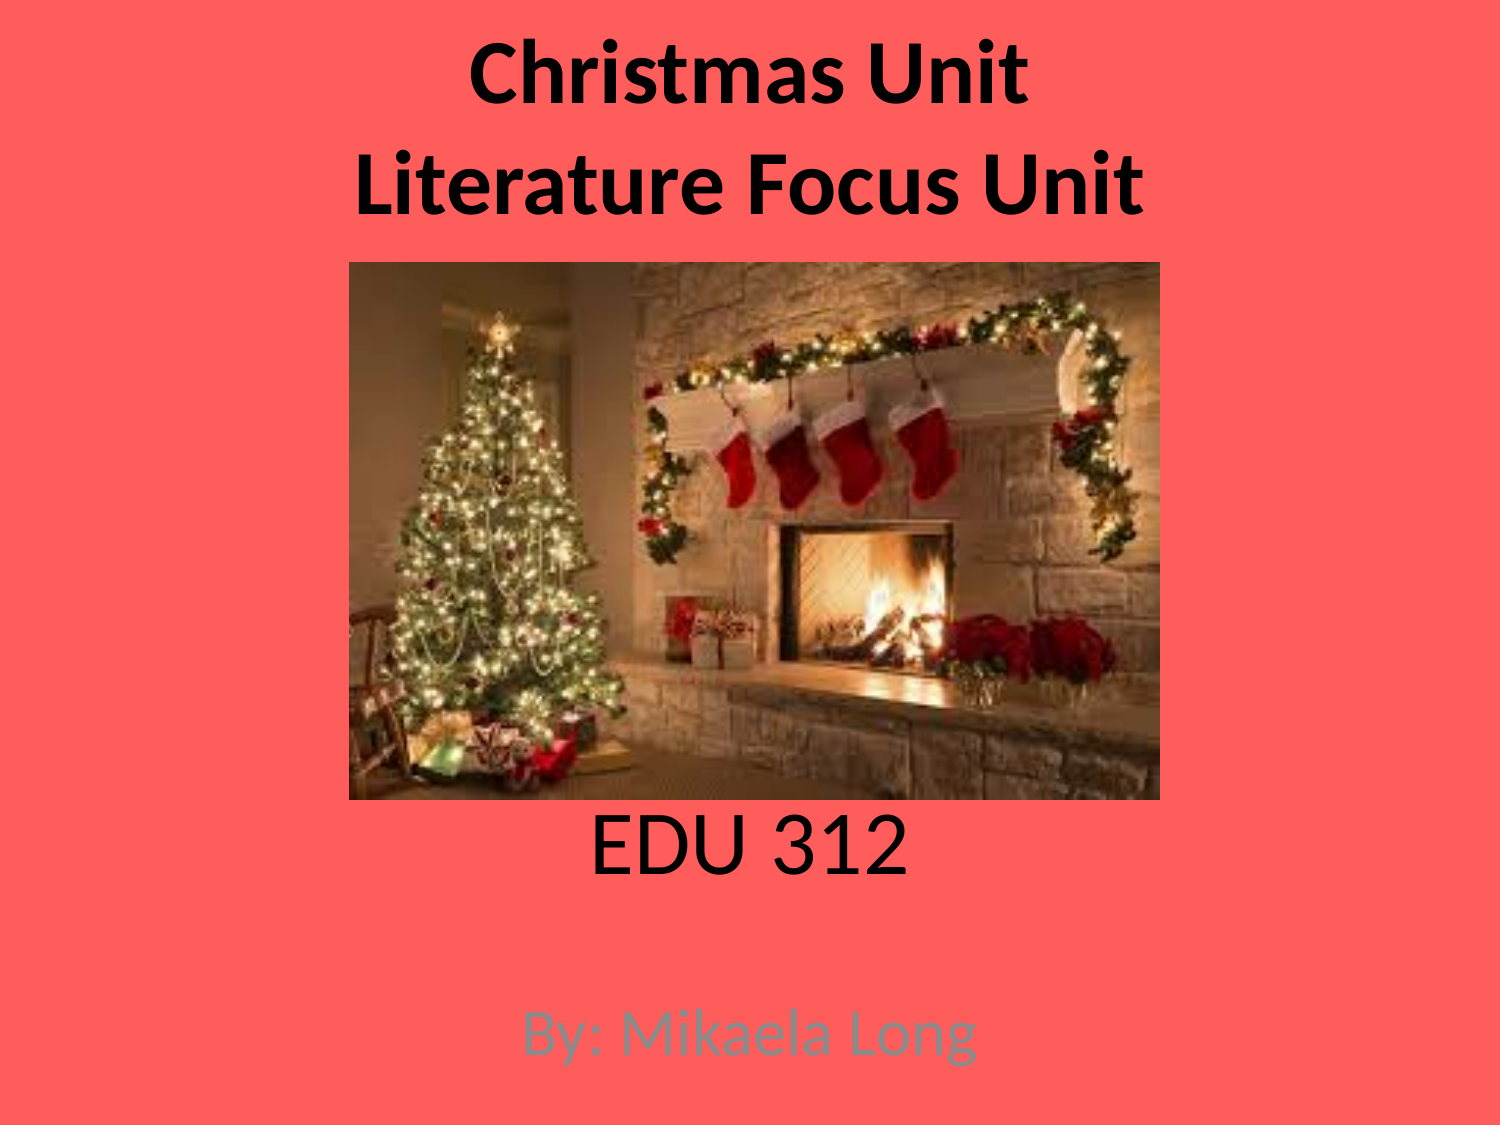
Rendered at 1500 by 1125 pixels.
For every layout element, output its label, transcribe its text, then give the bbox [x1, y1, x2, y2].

subtitle By: Mikaela Long [225, 981, 1275, 1125]
title Christmas Unit Literature Focus Unit EDU 312 [112, 2, 1388, 1013]
picture [348, 262, 1161, 801]
